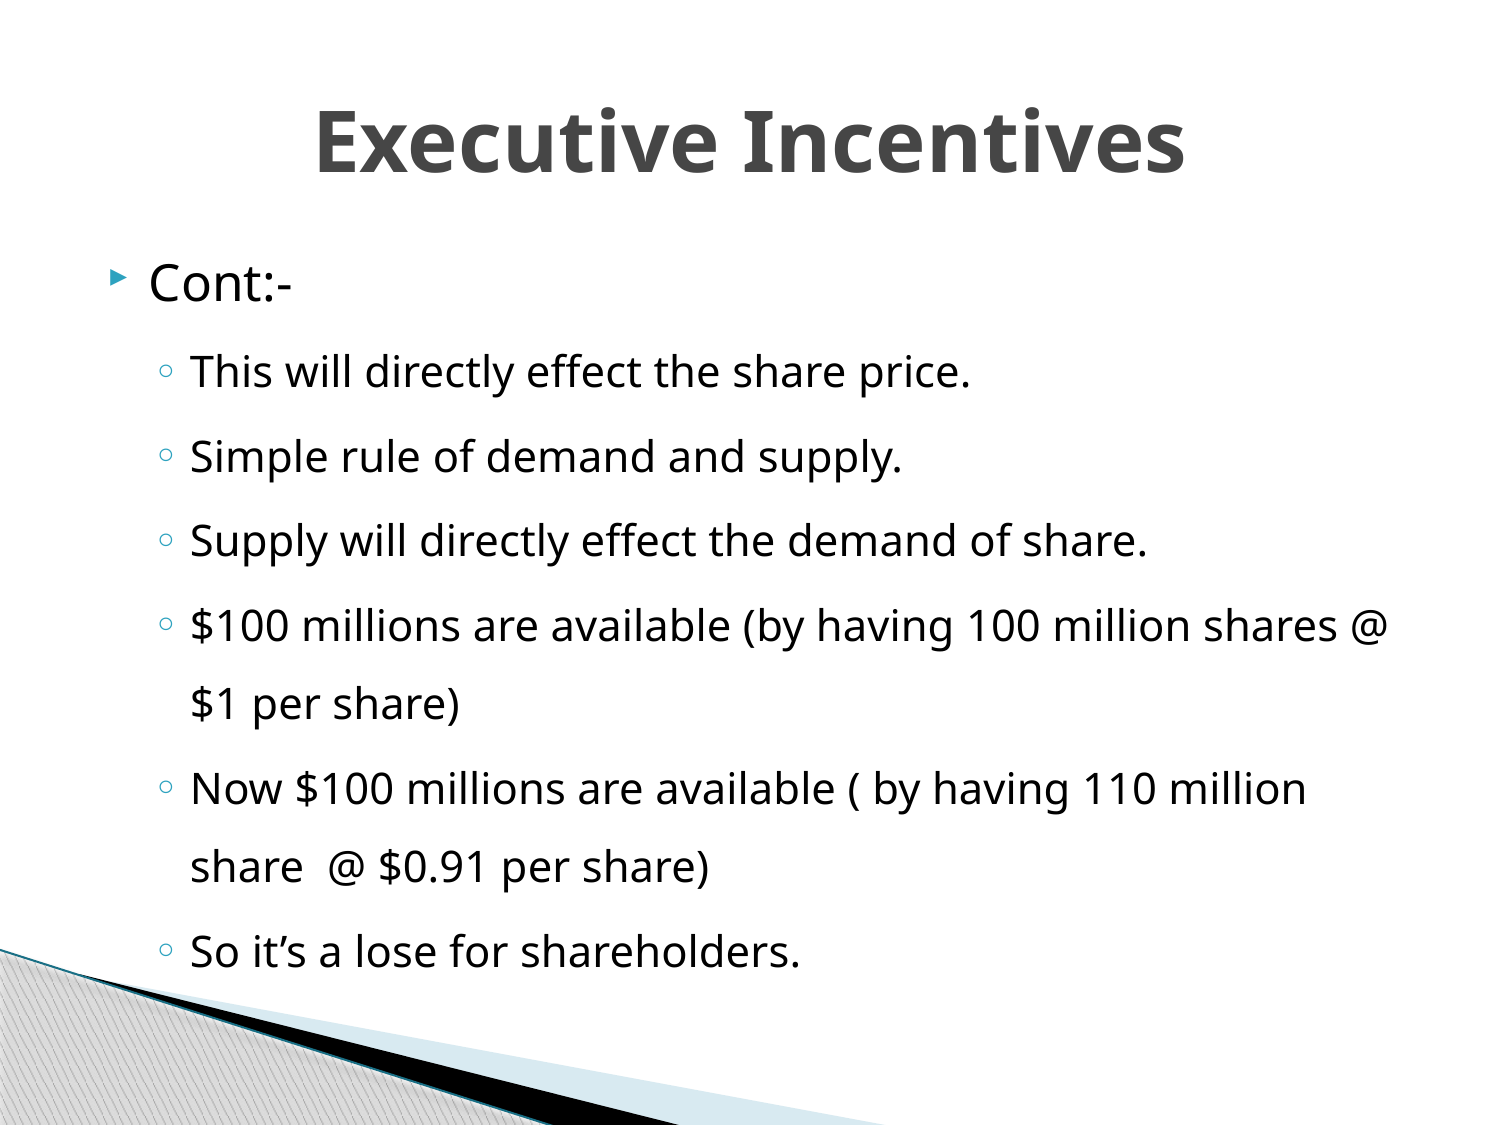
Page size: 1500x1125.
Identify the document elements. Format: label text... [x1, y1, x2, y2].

list Cont:- This will directly effect the share price. Simple rule of demand and supply. Supply will directly effect the demand of share. $100 millions are available (by having 100 million shares @ $1 per share) Now $100 millions are available ( by having 110 million share @ $0.91 per share) So it’s a lose for shareholders. [75, 243, 1425, 986]
title Executive Incentives [75, 45, 1425, 233]
